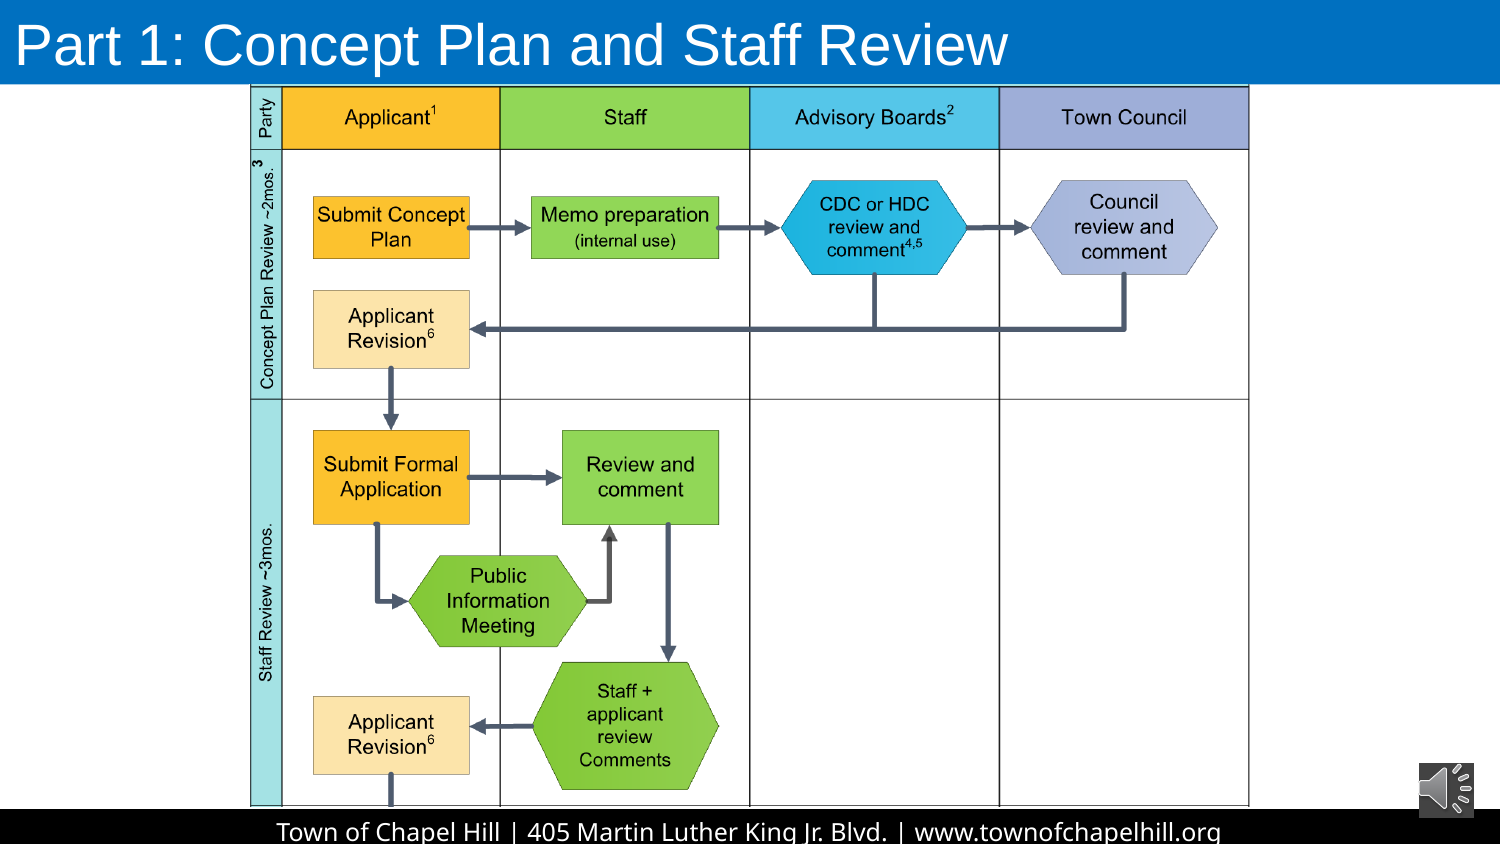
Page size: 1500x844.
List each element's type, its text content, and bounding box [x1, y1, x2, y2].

text_box Part 1: Concept Plan and Staff Review [0, 0, 1500, 85]
picture [249, 84, 1251, 807]
picture [1417, 761, 1476, 819]
